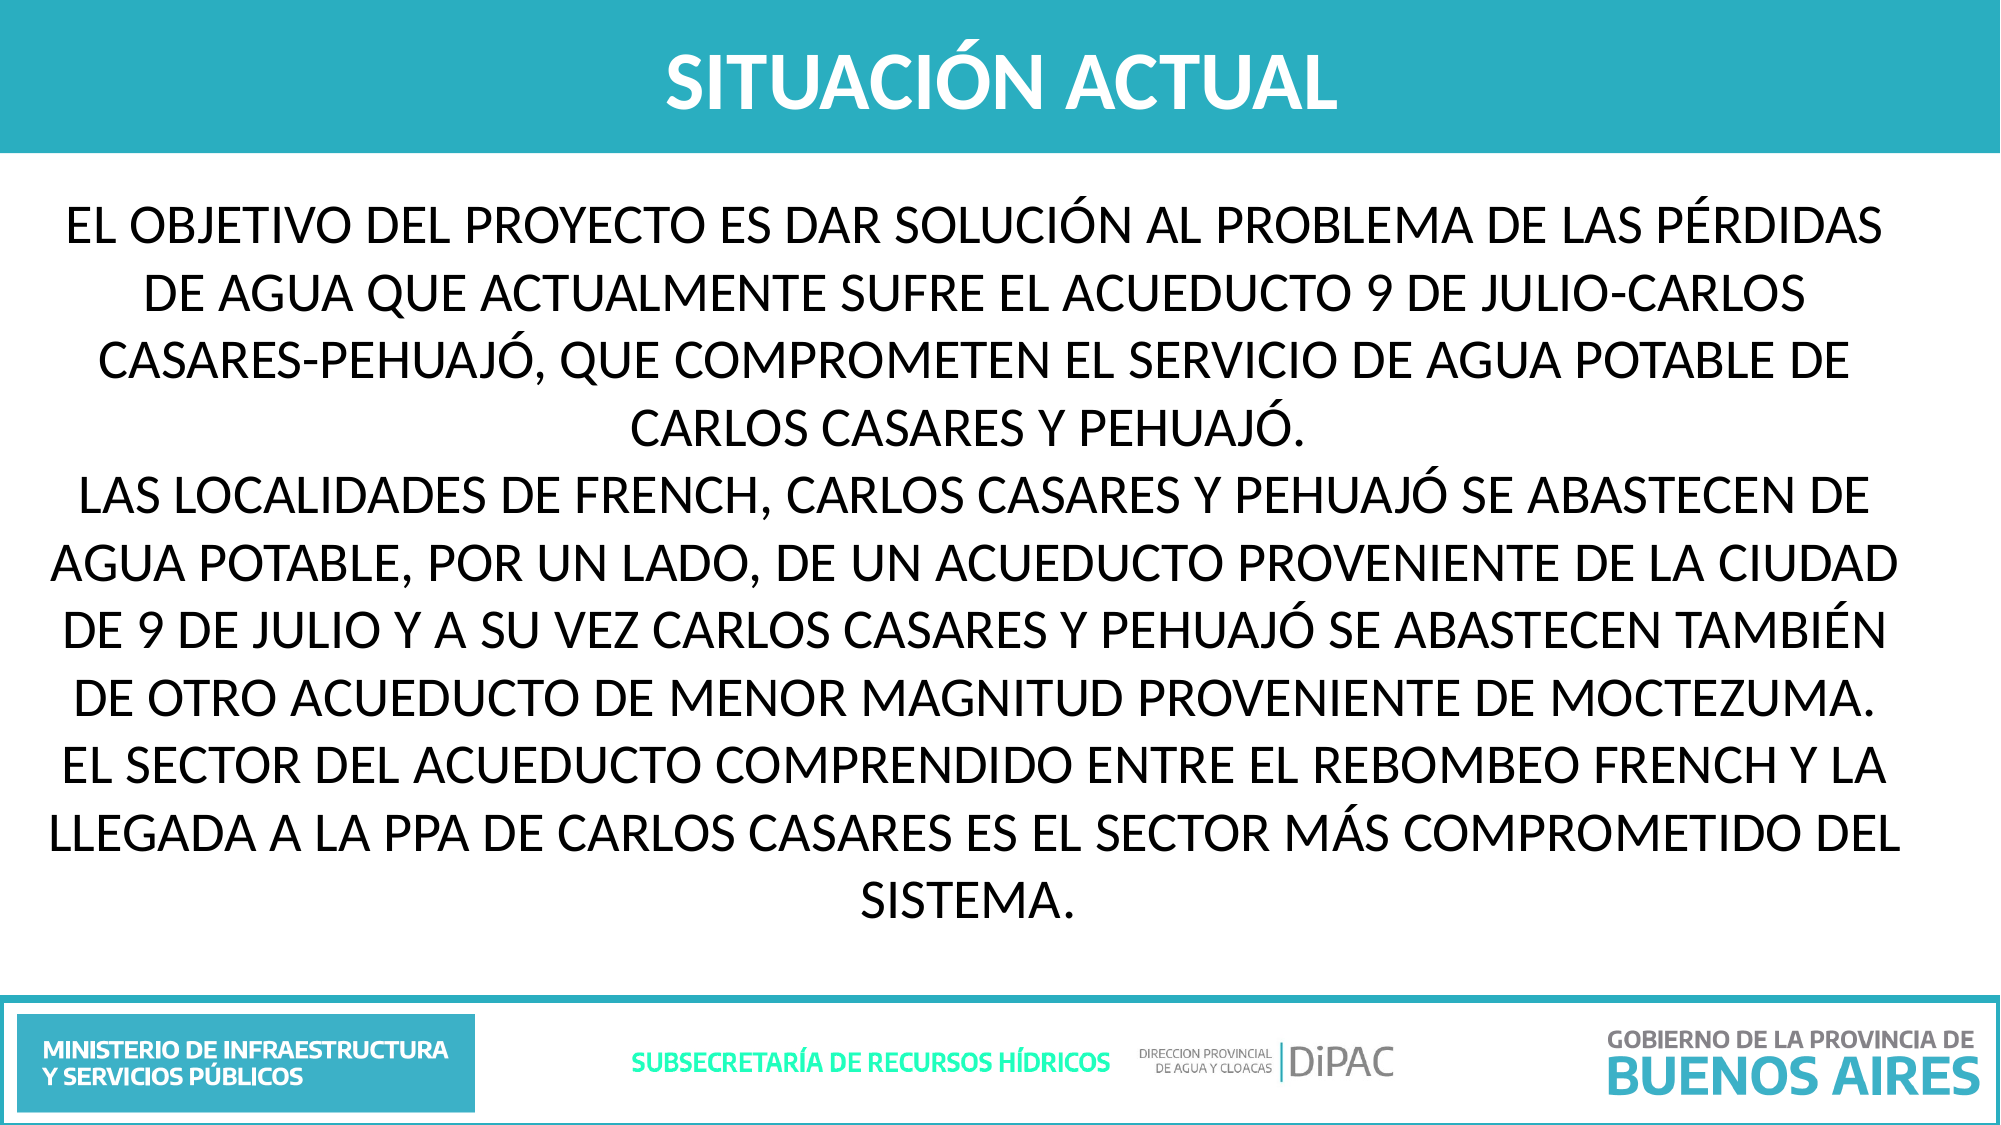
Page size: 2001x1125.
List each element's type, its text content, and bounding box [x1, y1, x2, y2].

text_box [0, 0, 2000, 155]
picture [1126, 1031, 1408, 1093]
picture [1601, 1013, 1984, 1112]
picture [16, 1012, 475, 1113]
text_box [0, 997, 2000, 1125]
picture [631, 1047, 1111, 1078]
text_box SITUACIÓN ACTUAL [213, 18, 1791, 179]
text_box EL OBJETIVO DEL PROYECTO ES DAR SOLUCIÓN AL PROBLEMA DE LAS PÉRDIDAS DE AGUA QUE ACTUALMENTE SUFRE EL ACUEDUCTO 9 DE JULIO-CARLOS CASARES-PEHUAJÓ, QUE COMPROMETEN EL SERVICIO DE AGUA POTABLE DE CARLOS CASARES Y PEHUAJÓ. LAS LOCALIDADES DE FRENCH, CARLOS CASARES Y PEHUAJÓ SE ABASTECEN DE AGUA POTABLE, POR UN LADO, DE UN ACUEDUCTO PROVENIENTE DE LA CIUDAD DE 9 DE JULIO Y A SU VEZ CARLOS CASARES Y PEHUAJÓ SE ABASTECEN TAMBIÉN DE OTRO ACUEDUCTO DE MENOR MAGNITUD PROVENIENTE DE MOCTEZUMA. EL SECTOR DEL ACUEDUCTO COMPRENDIDO ENTRE EL REBOMBEO FRENCH Y LA LLEGADA A LA PPA DE CARLOS CASARES ES EL SECTOR MÁS COMPROMETIDO DEL SISTEMA. [16, 180, 1933, 999]
